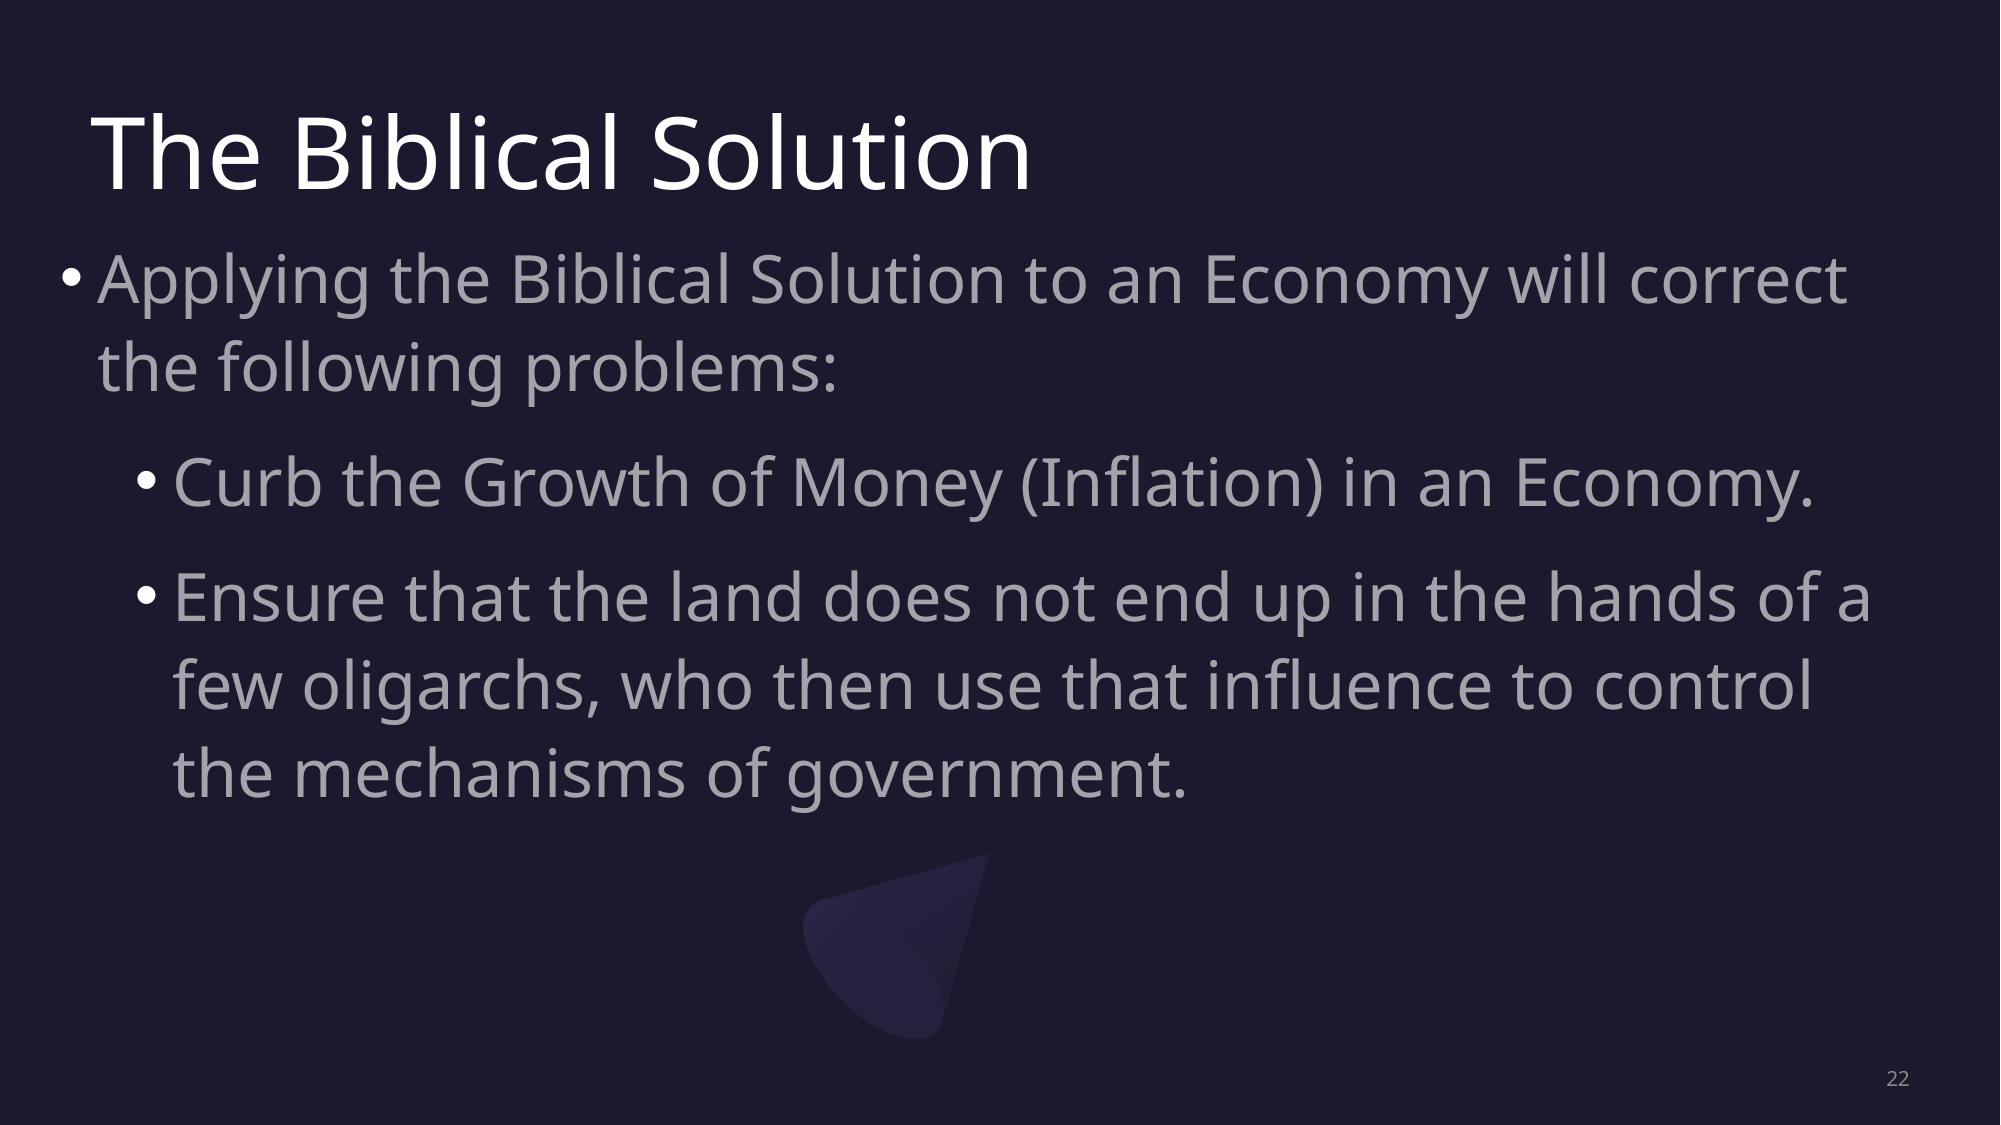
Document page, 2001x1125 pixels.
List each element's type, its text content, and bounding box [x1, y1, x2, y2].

title The Biblical Solution [90, 90, 1910, 228]
list Applying the Biblical Solution to an Economy will correct the following problems: Curb the Growth of Money (Inflation) in an Economy. Ensure that the land does not end up in the hands of a few oligarchs, who then use that influence to control the mechanisms of government. [59, 228, 1910, 1023]
slide_number 22 [1632, 1067, 1910, 1093]
